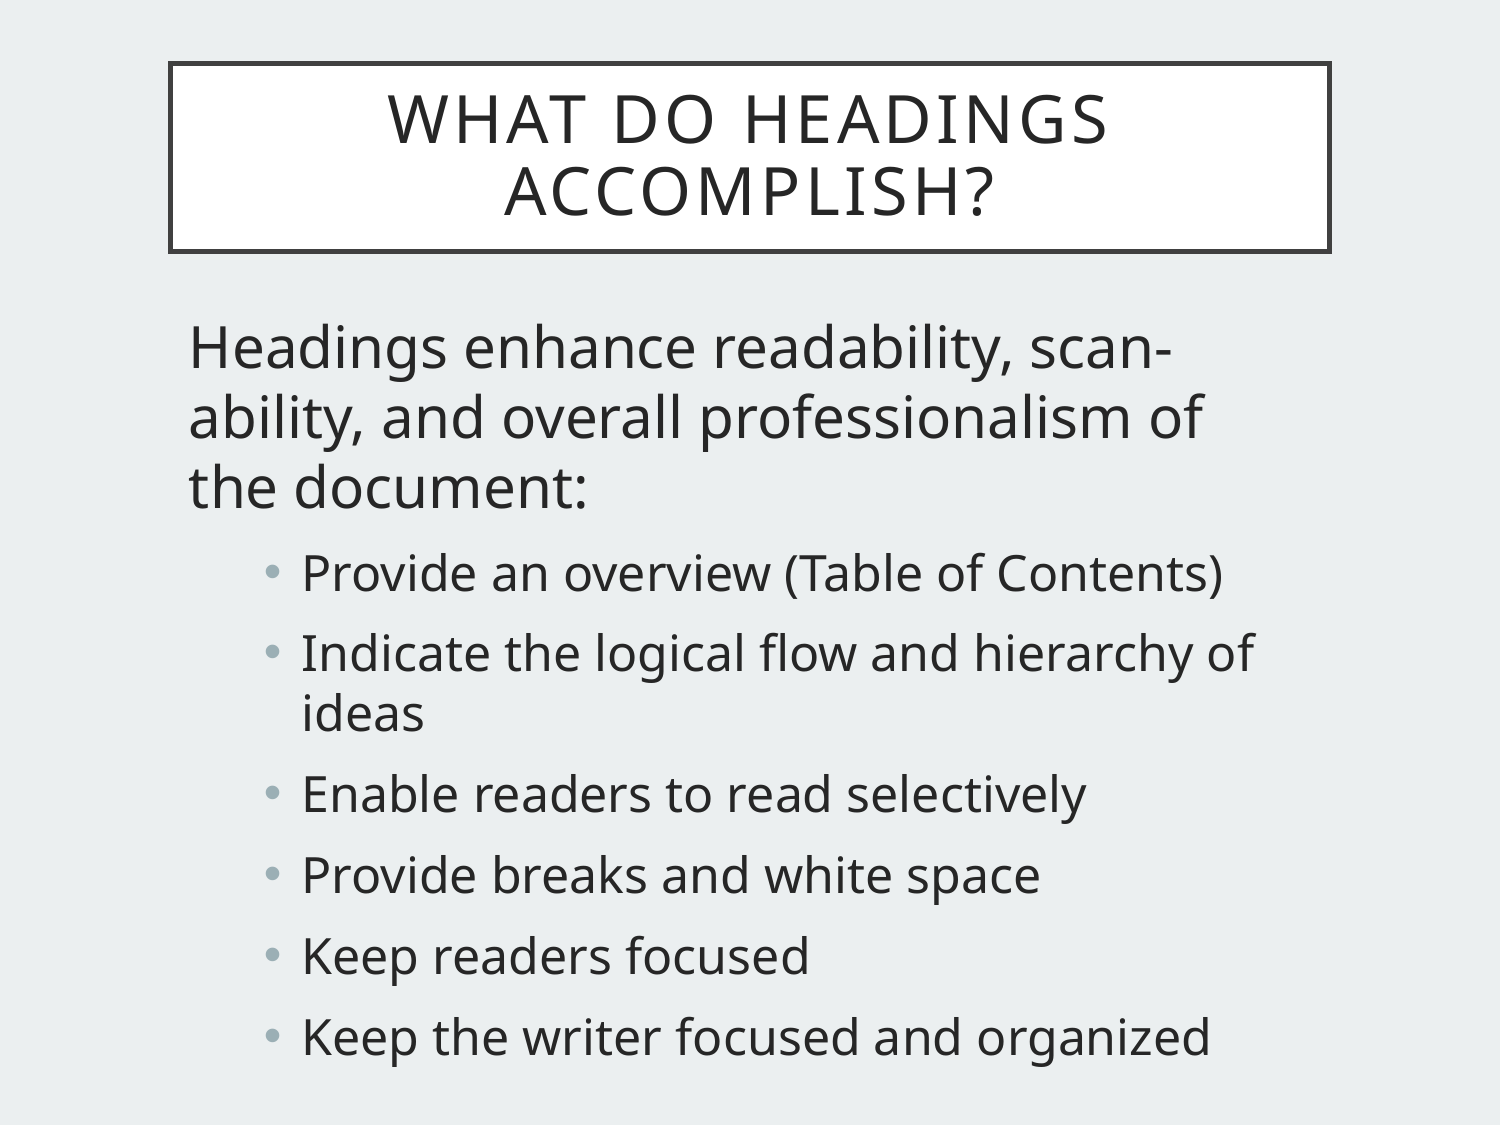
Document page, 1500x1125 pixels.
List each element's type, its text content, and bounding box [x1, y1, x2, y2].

list Headings enhance readability, scan-ability, and overall professionalism of the document: Provide an overview (Table of Contents) Indicate the logical flow and hierarchy of ideas Enable readers to read selectively Provide breaks and white space Keep readers focused Keep the writer focused and organized [173, 302, 1299, 1046]
title What do headings accomplish? [168, 61, 1332, 254]
